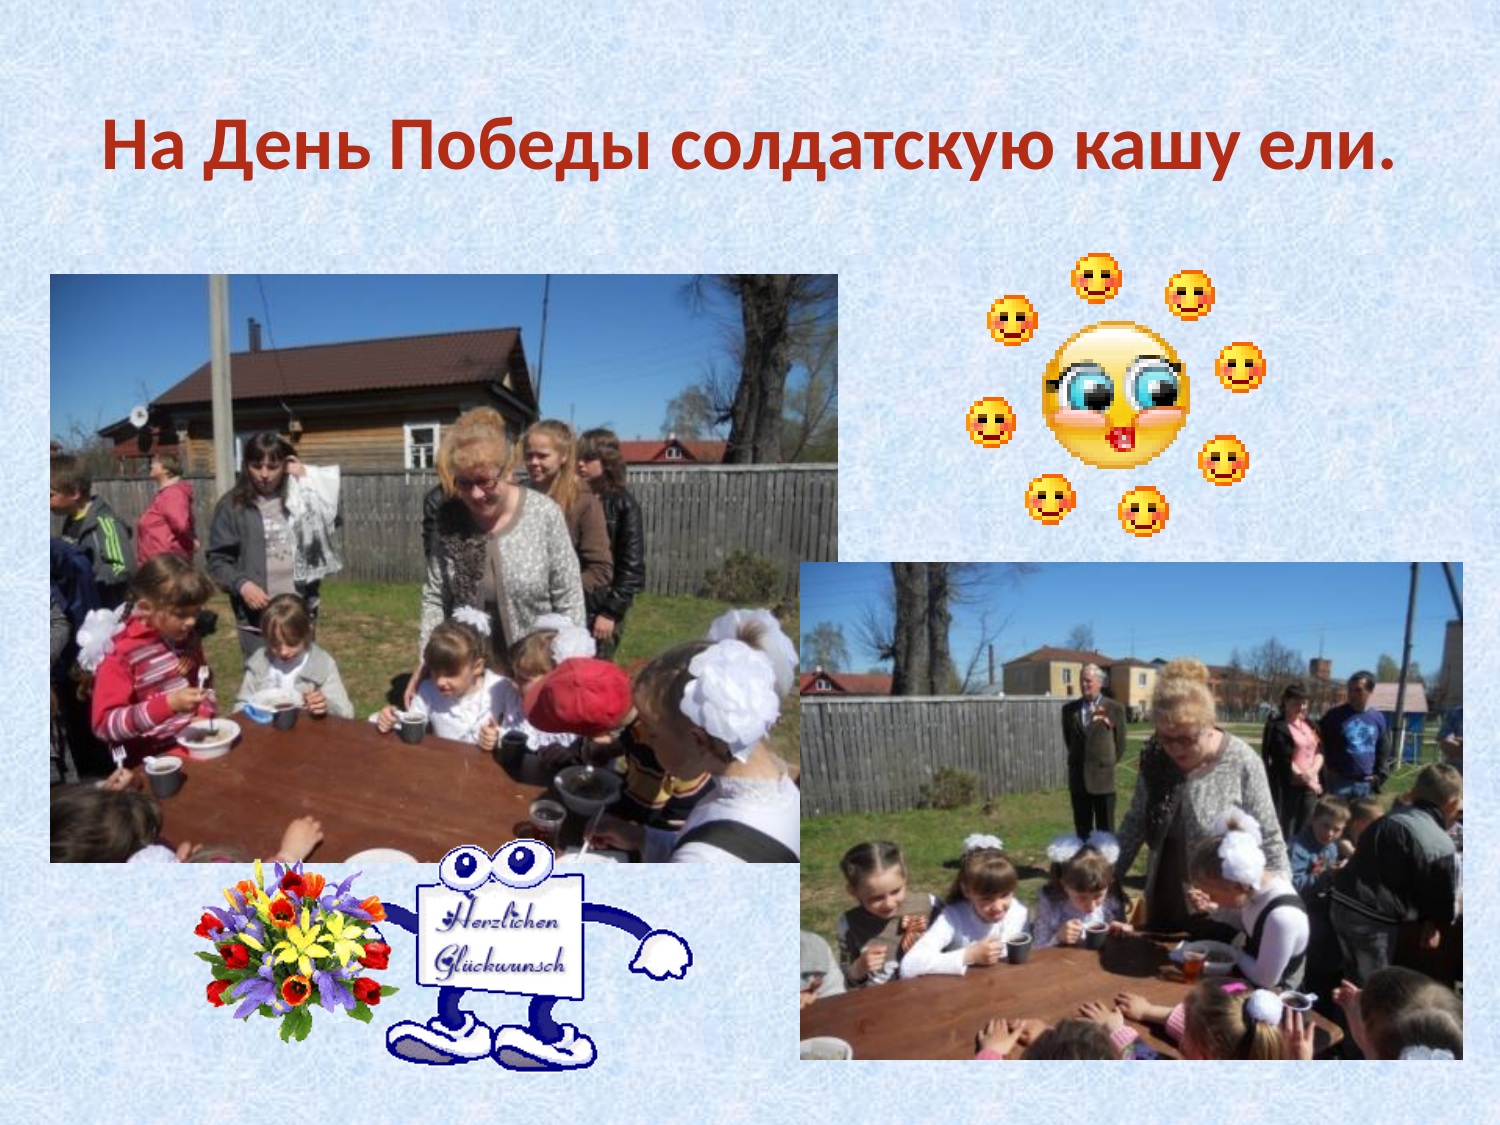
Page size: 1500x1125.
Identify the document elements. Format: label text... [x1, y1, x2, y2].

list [49, 274, 838, 863]
title На День Победы солдатскую кашу ели. [74, 44, 1426, 233]
picture [0, 0, 1500, 1125]
